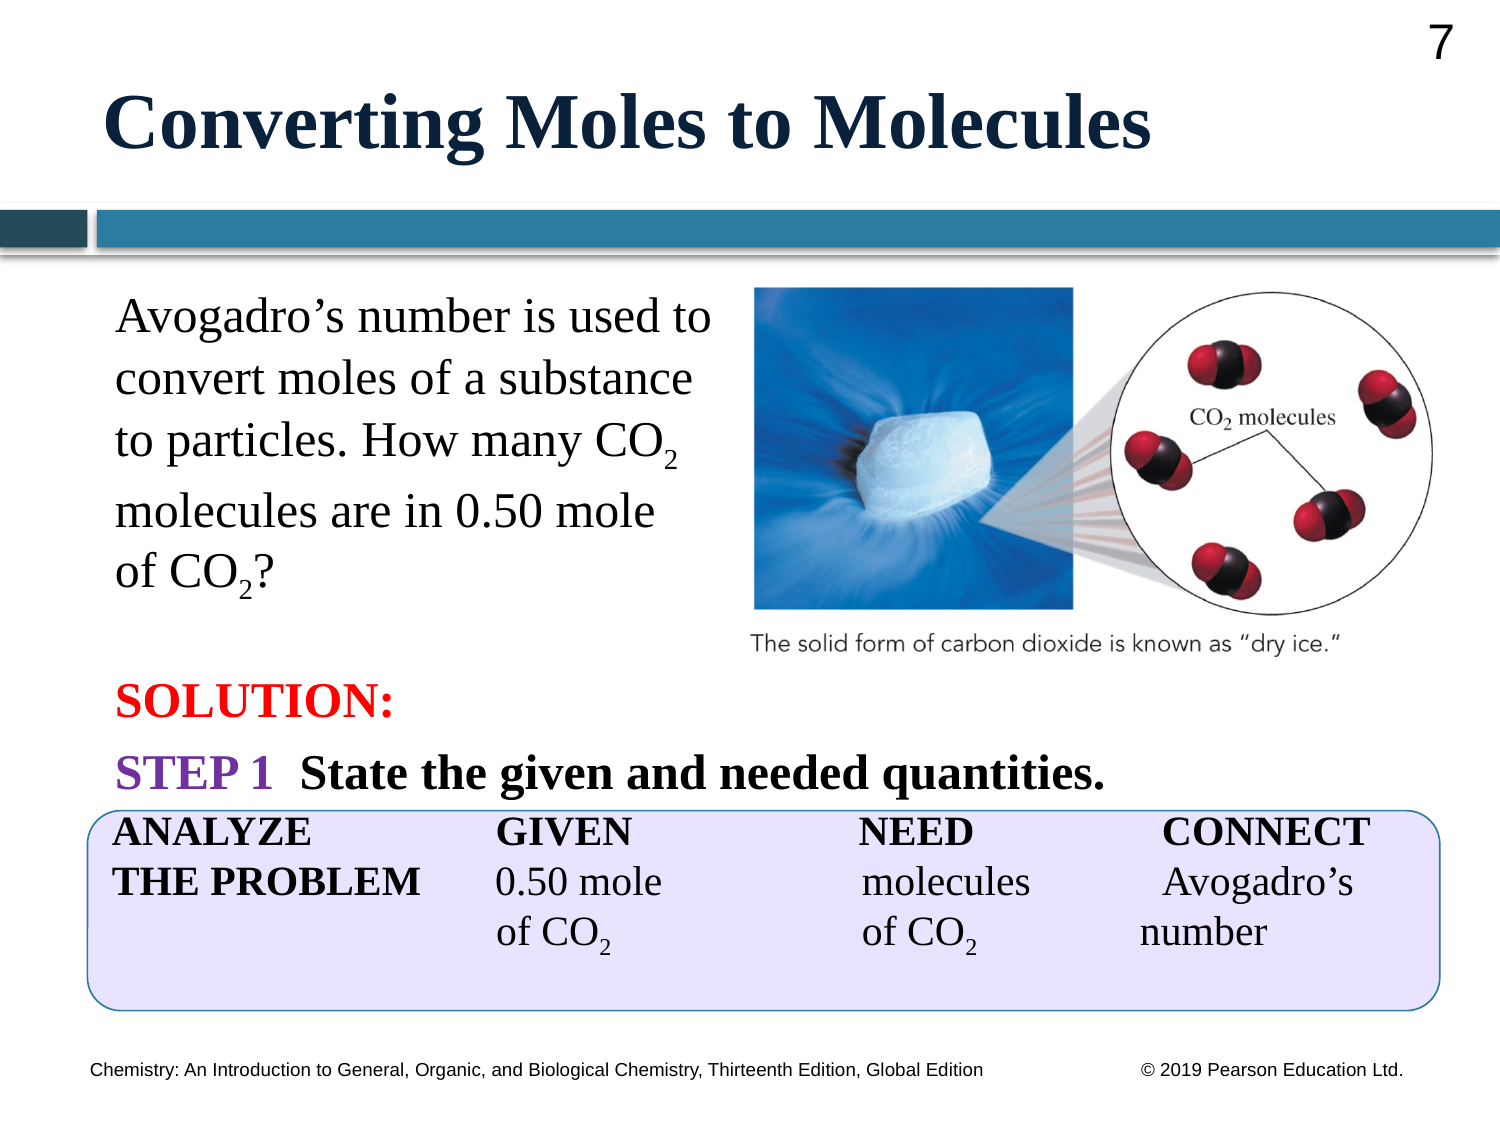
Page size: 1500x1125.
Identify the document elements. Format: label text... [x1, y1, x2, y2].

title Converting Moles to Molecules [87, 41, 1403, 193]
text_box ANALYZE GIVEN NEED CONNECT THE PROBLEM 0.50 mole molecules Avogadro’s of CO2 of CO2 number [87, 810, 1440, 1011]
picture [749, 287, 1433, 658]
list Avogadro’s number is used to convert moles of a substance to particles. How many CO2 molecules are in 0.50 mole of CO2? SOLUTION: STEP 1 State the given and needed quantities. [99, 274, 1438, 830]
slide_number 7 [1412, 2, 1500, 43]
